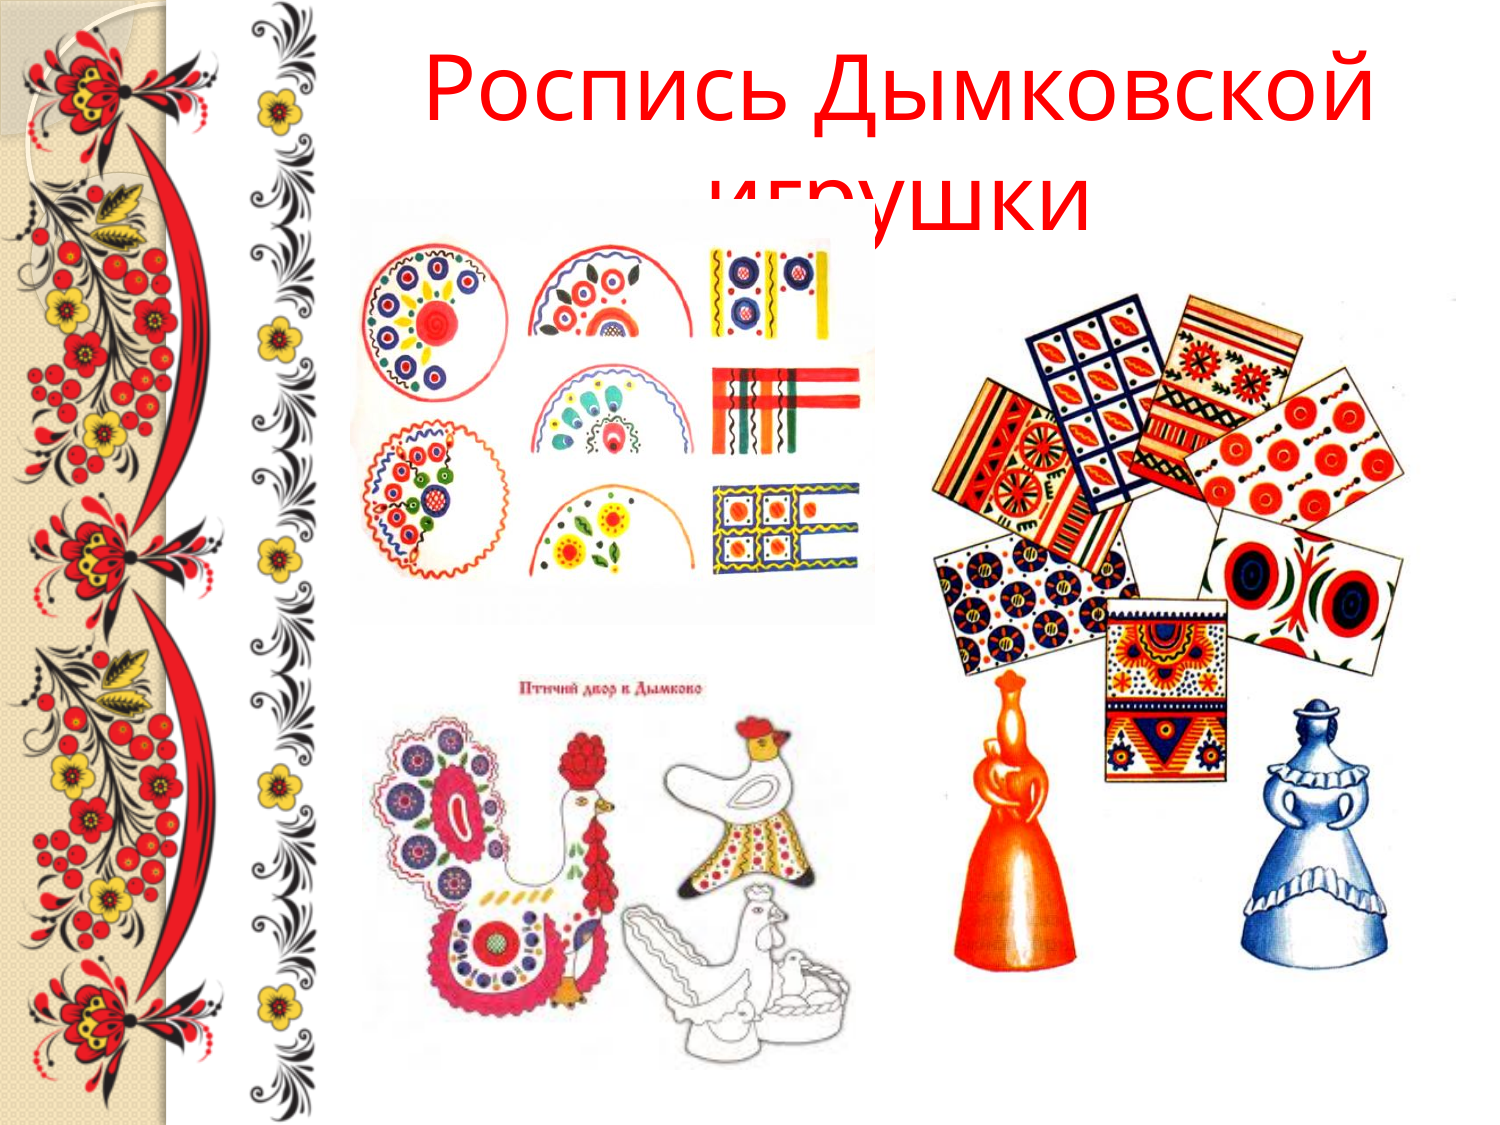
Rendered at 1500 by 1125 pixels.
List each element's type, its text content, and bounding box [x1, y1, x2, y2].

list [349, 199, 876, 626]
picture [912, 274, 1457, 983]
title Роспись Дымковской игрушки [337, 45, 1463, 233]
picture [0, 0, 319, 1125]
picture [362, 674, 856, 1070]
